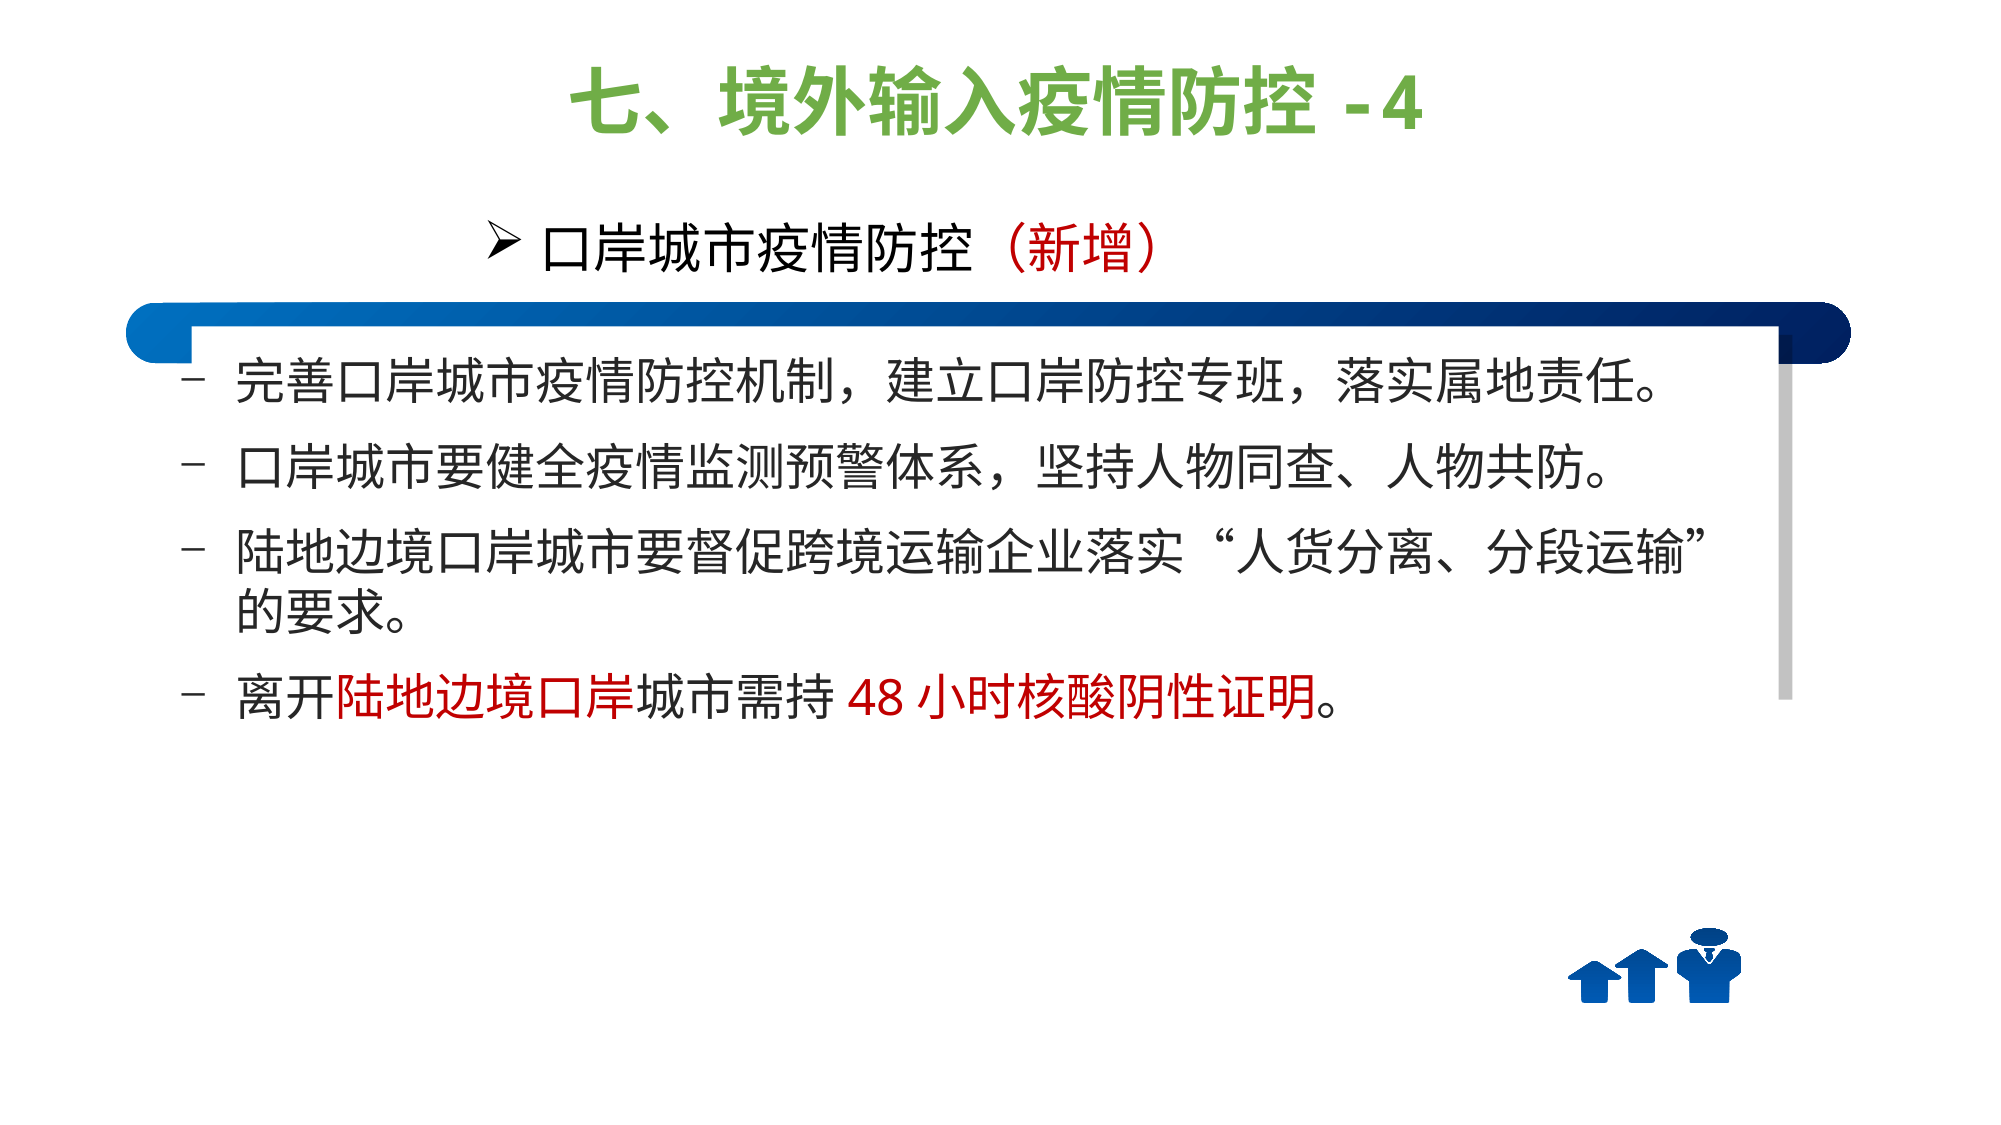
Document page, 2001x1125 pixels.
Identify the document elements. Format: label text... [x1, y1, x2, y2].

text_box 七、境外输入疫情防控-4 [529, 76, 1440, 153]
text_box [125, 302, 1851, 1024]
text_box 口岸城市疫情防控（新增） [468, 206, 1308, 287]
